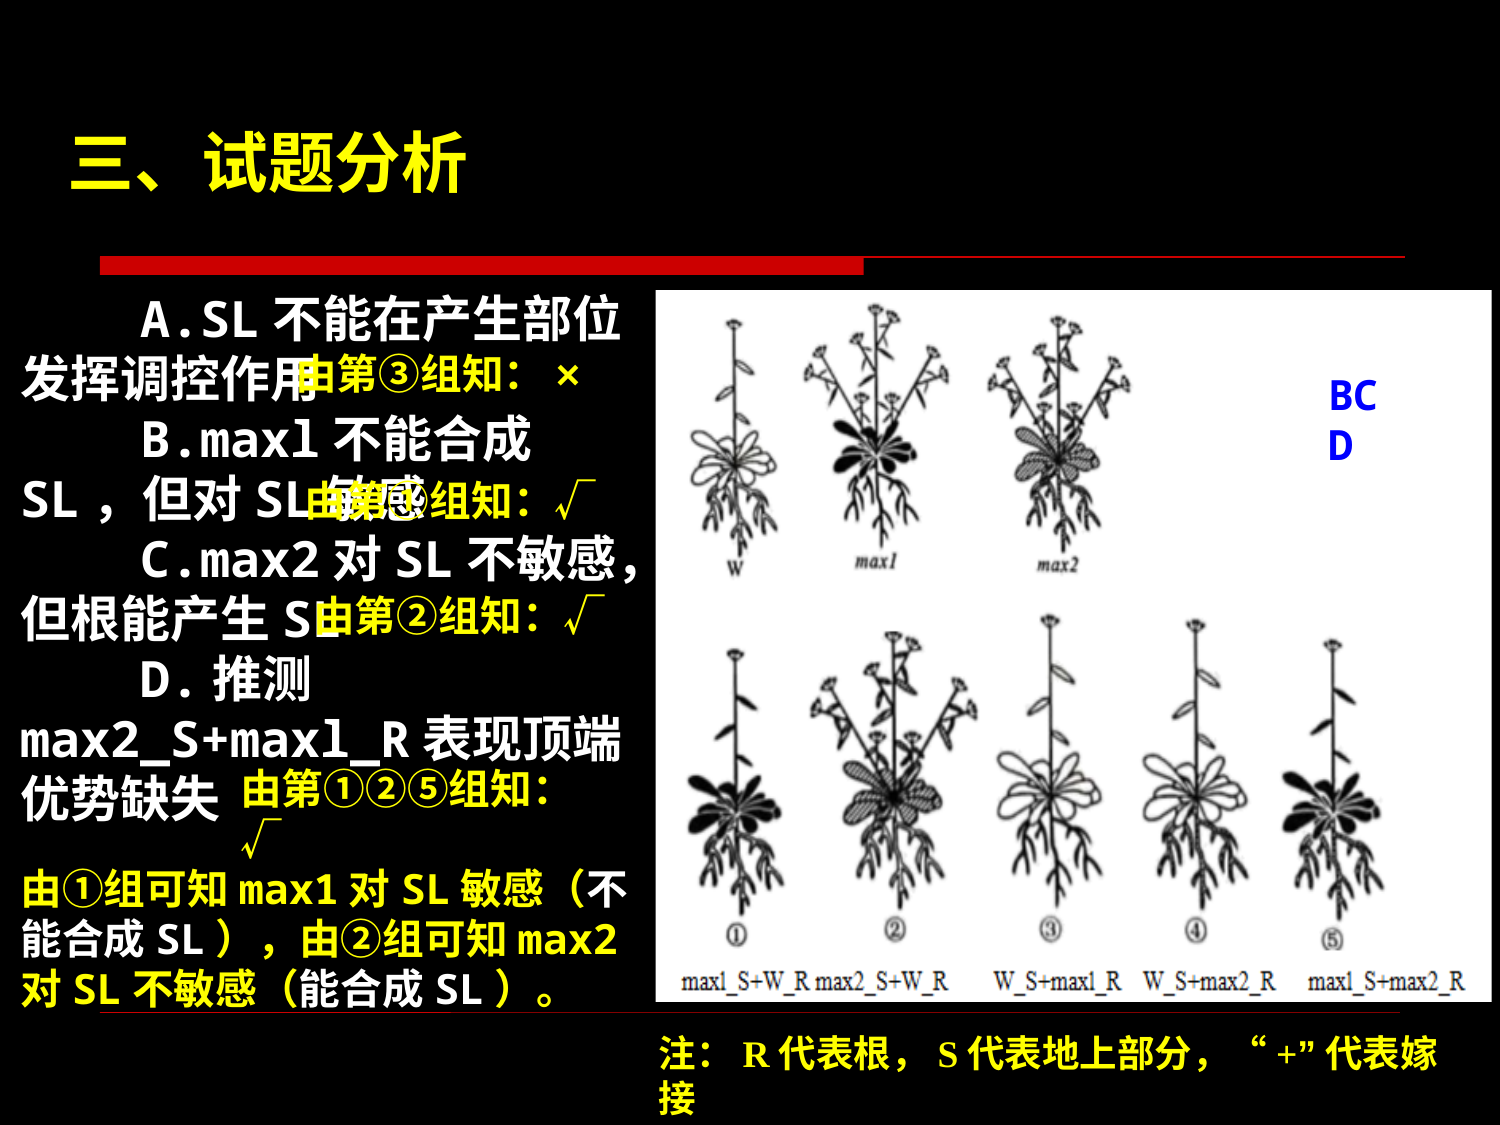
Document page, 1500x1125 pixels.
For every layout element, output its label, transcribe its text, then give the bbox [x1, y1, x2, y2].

text_box A.SL不能在产生部位发挥调控作用 B.maxl不能合成SL，但对SL敏感 C.max2对SL不敏感，但根能产生SL D.推测max2_S+maxl_R表现顶端优势缺失 [5, 279, 663, 835]
text_box 由第①②⑤组知：√ [225, 755, 625, 855]
text_box 二、学会审题 [0, 102, 1500, 198]
text_box 由第①组知：√ [289, 467, 650, 532]
text_box 由①组可知max1对SL敏感（不能合成SL），由②组可知max2对SL不敏感（能合成SL）。 [5, 855, 647, 1021]
picture [655, 290, 1492, 1002]
text_box 三、试题分析 [53, 113, 703, 209]
text_box 由第②组知：√ [298, 582, 650, 647]
text_box 由第③组知：× [280, 340, 650, 406]
text_box 注：R代表根，S代表地上部分，“+”代表嫁接 [643, 1023, 1478, 1125]
